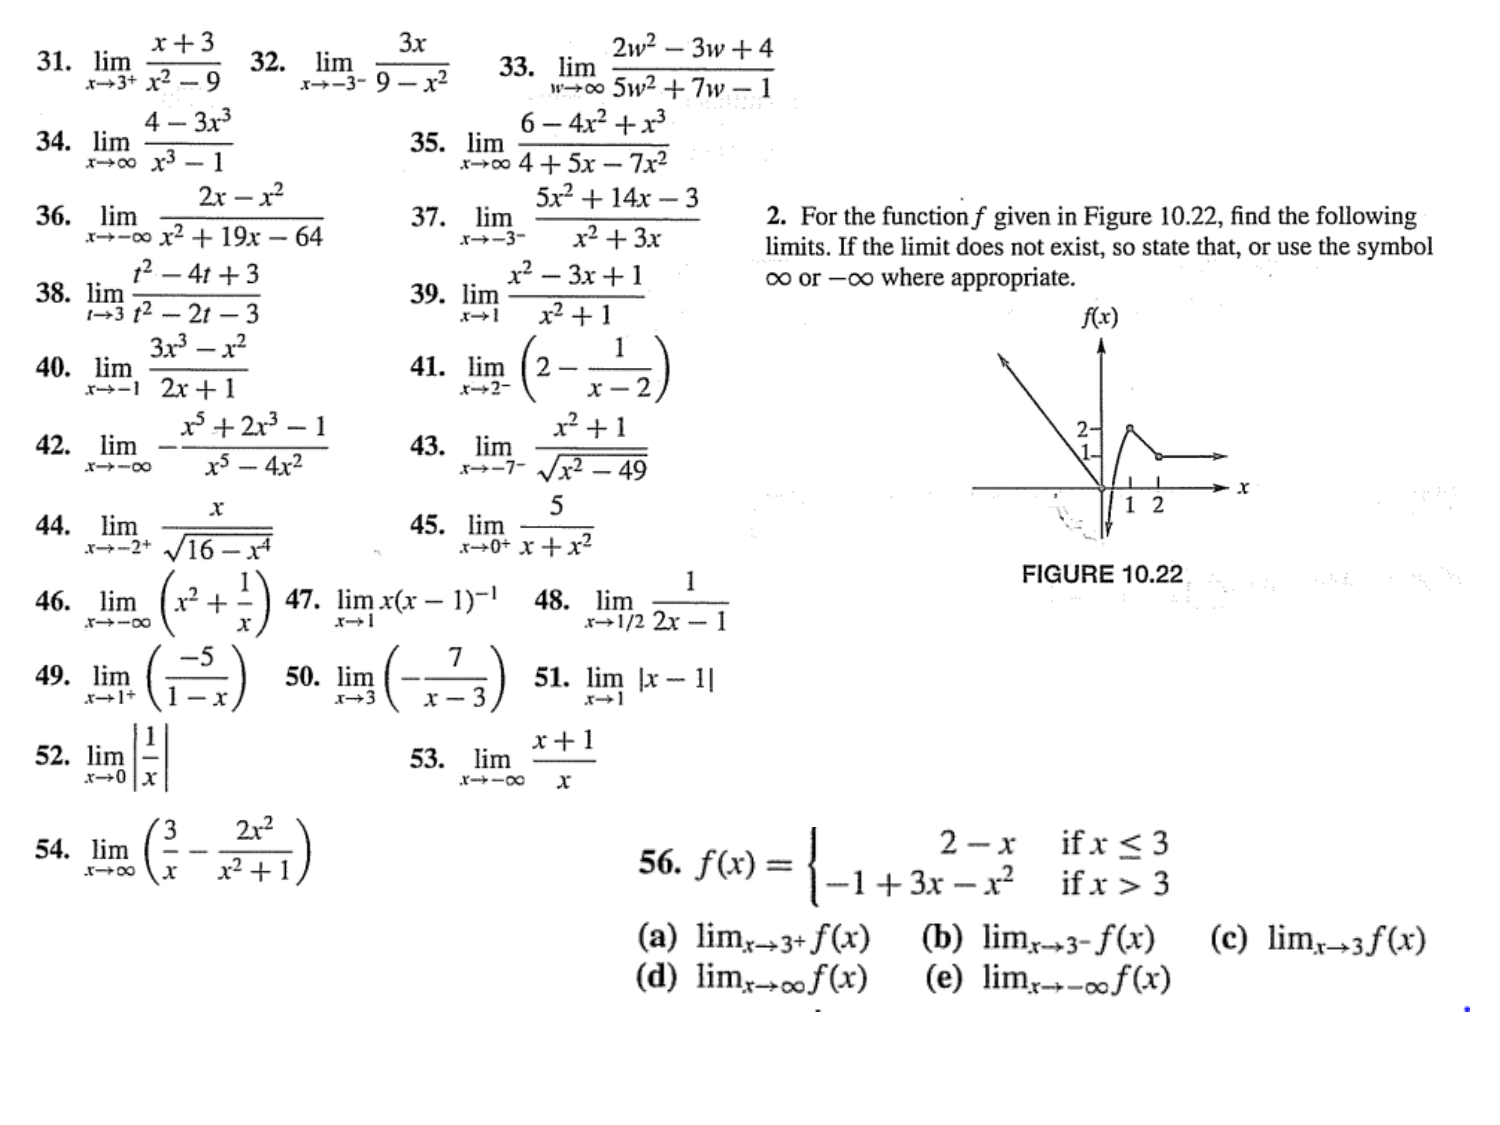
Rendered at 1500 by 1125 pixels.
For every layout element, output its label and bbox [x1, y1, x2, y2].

picture [15, 18, 1471, 1012]
